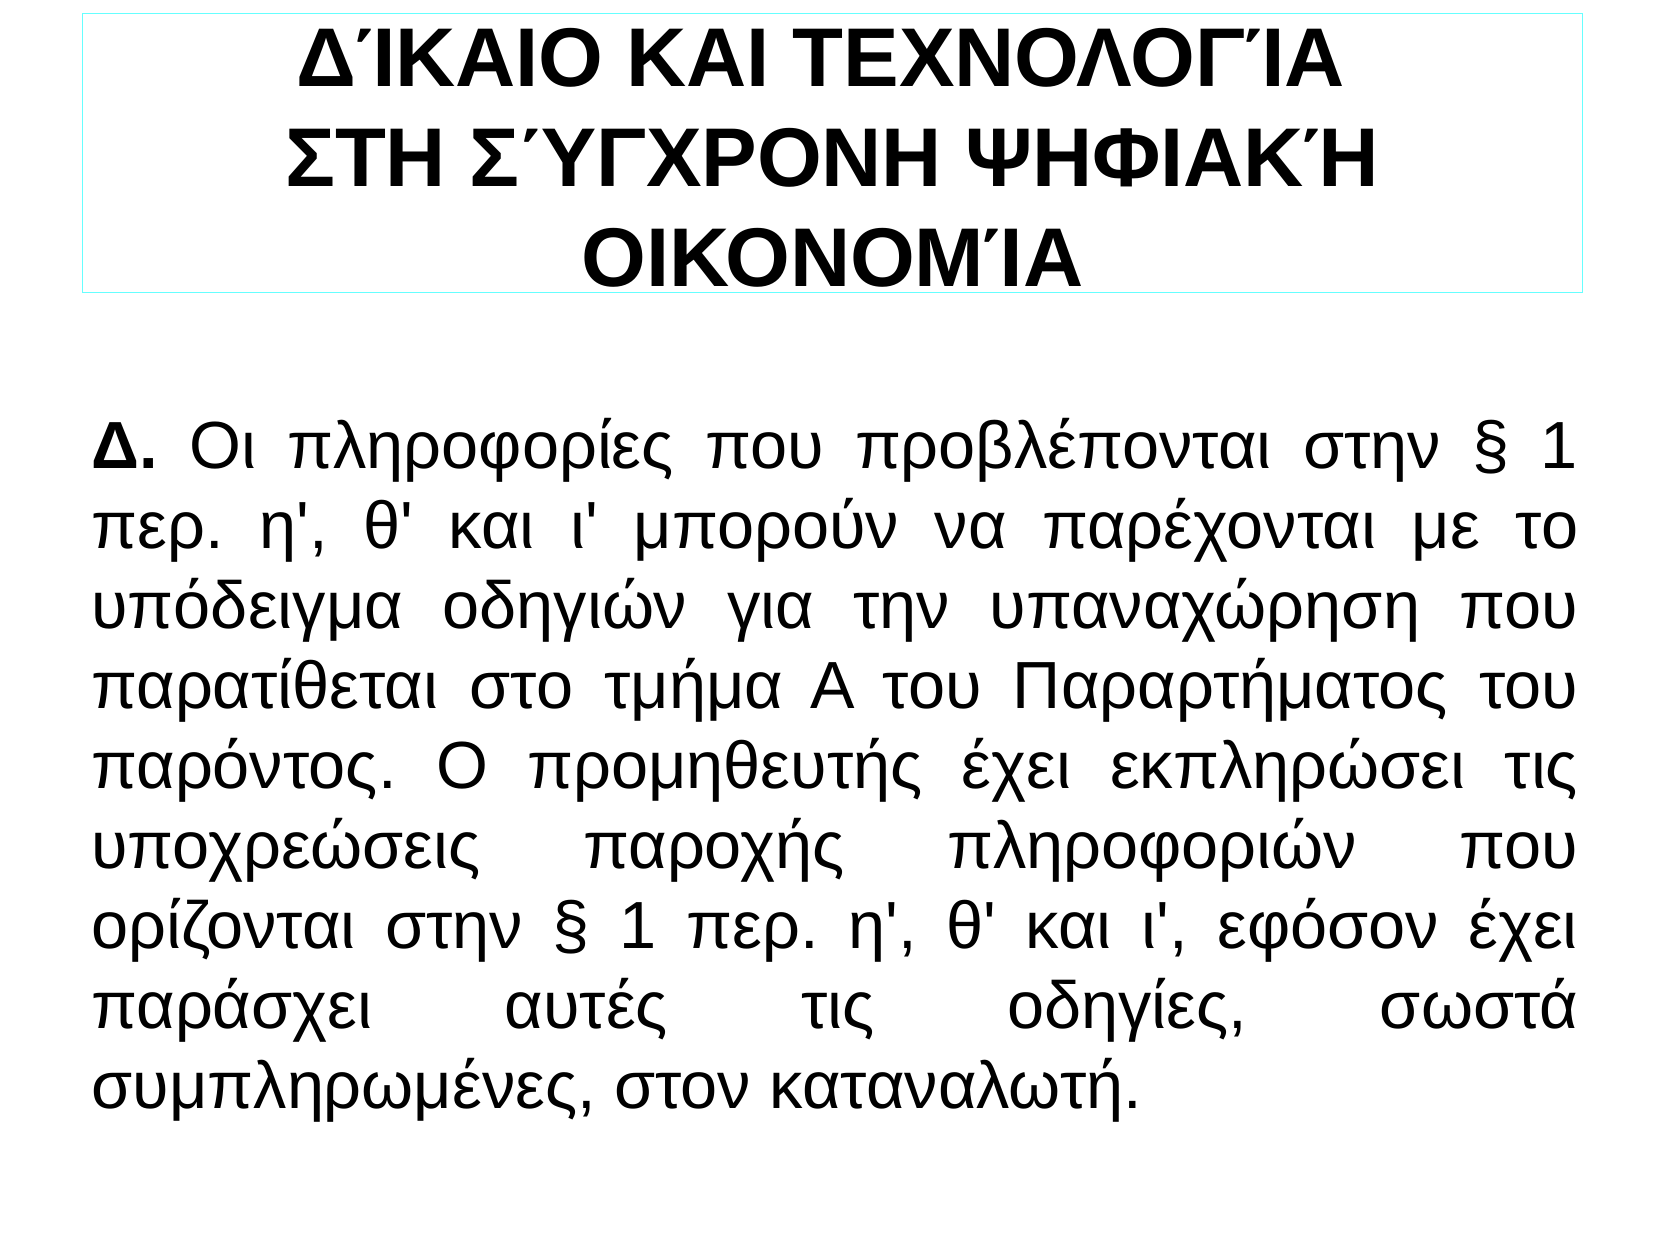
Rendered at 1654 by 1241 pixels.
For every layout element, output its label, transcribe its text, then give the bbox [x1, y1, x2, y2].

text_box Δ. Οι πληροφορίες που προβλέπονται στην § 1 περ. η', θ' και ι' μπορούν να παρέχονται με το υπόδειγμα οδηγιών για την υπαναχώρηση που παρατίθεται στο τμήμα Α του Παραρτήματος του παρόντος. Ο προμηθευτής έχει εκπληρώσει τις υποχρεώσεις παροχής πληροφοριών που ορίζονται στην § 1 περ. η', θ' και ι', εφόσον έχει παράσχει αυτές τις οδηγίες, σωστά συμπληρωμένες, στον καταναλωτή. [91, 352, 1580, 1172]
text_box ΔΊΚΑΙΟ ΚΑΙ ΤΕΧΝΟΛΟΓΊΑ ΣΤΗ ΣΎΓΧΡΟΝΗ ΨΗΦΙΑΚΉ ΟΙΚΟΝΟΜΊΑ [82, 13, 1583, 293]
